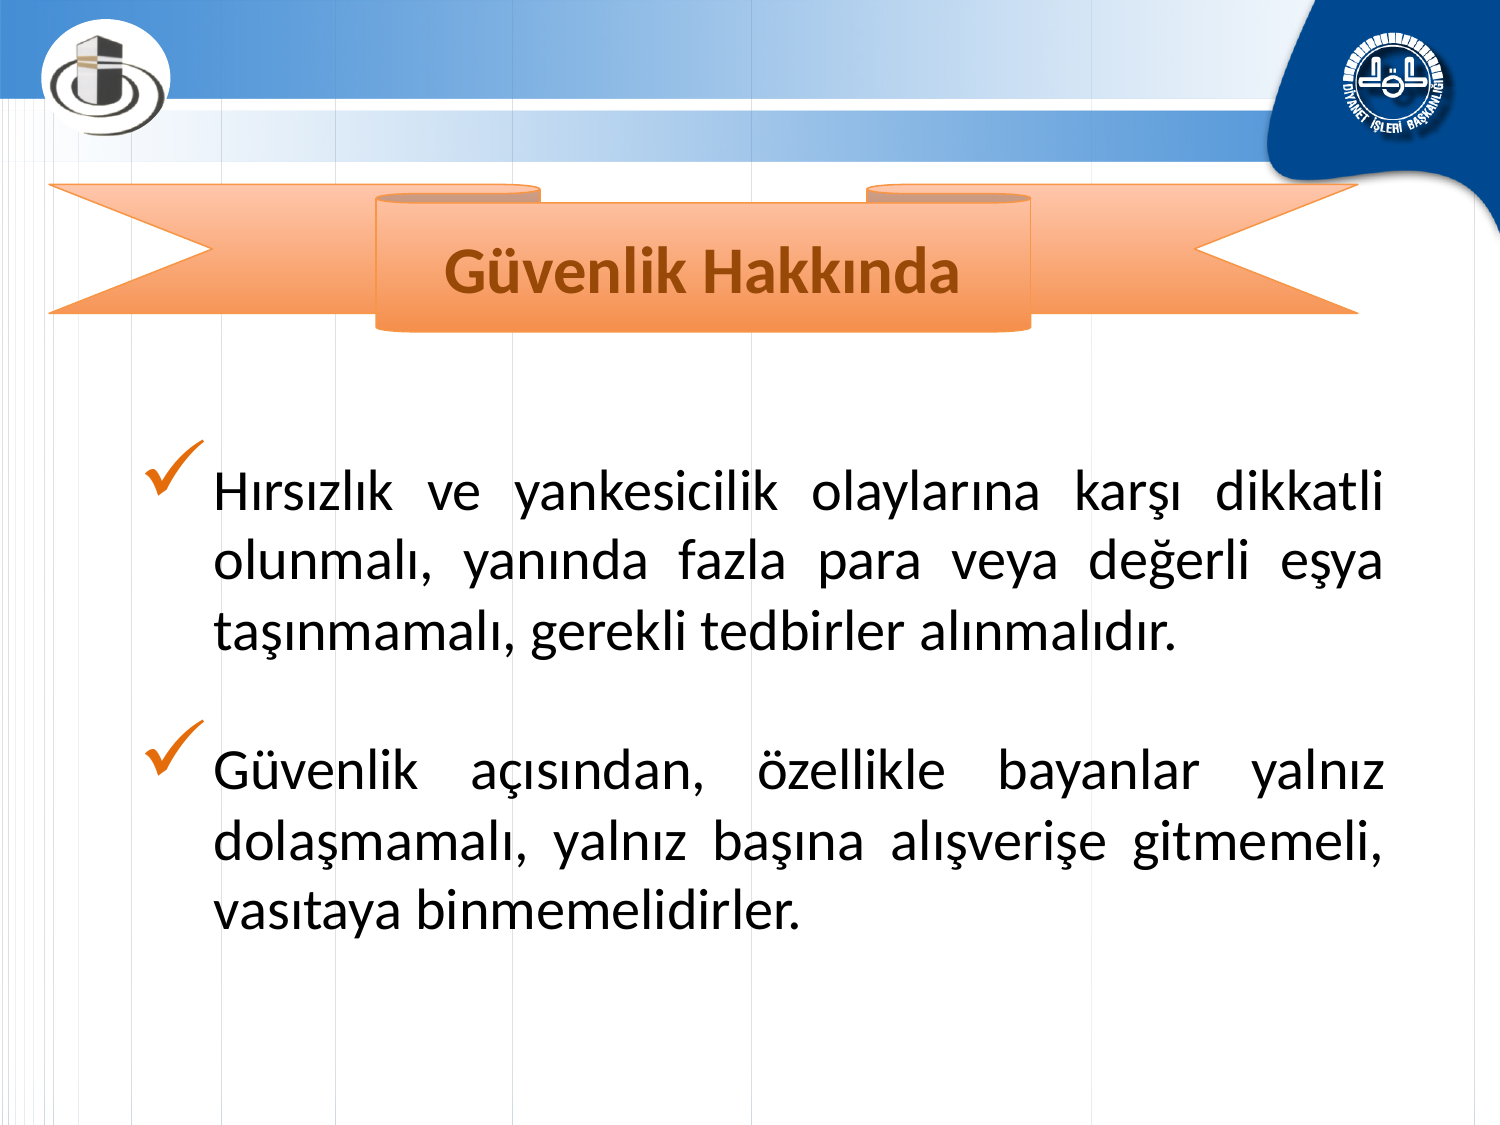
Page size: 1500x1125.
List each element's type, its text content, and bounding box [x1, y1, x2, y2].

text_box Hırsızlık ve yankesicilik olaylarına karşı dikkatli olunmalı, yanında fazla para veya değerli eşya taşınmamalı, gerekli tedbirler alınmalıdır. Güvenlik açısından, özellikle bayanlar yalnız dolaşmamalı, yalnız başına alışverişe gitmemeli, vasıtaya binmemelidirler. [123, 444, 1400, 949]
picture [0, 0, 1500, 1125]
text_box Güvenlik Hakkında [48, 183, 1359, 333]
